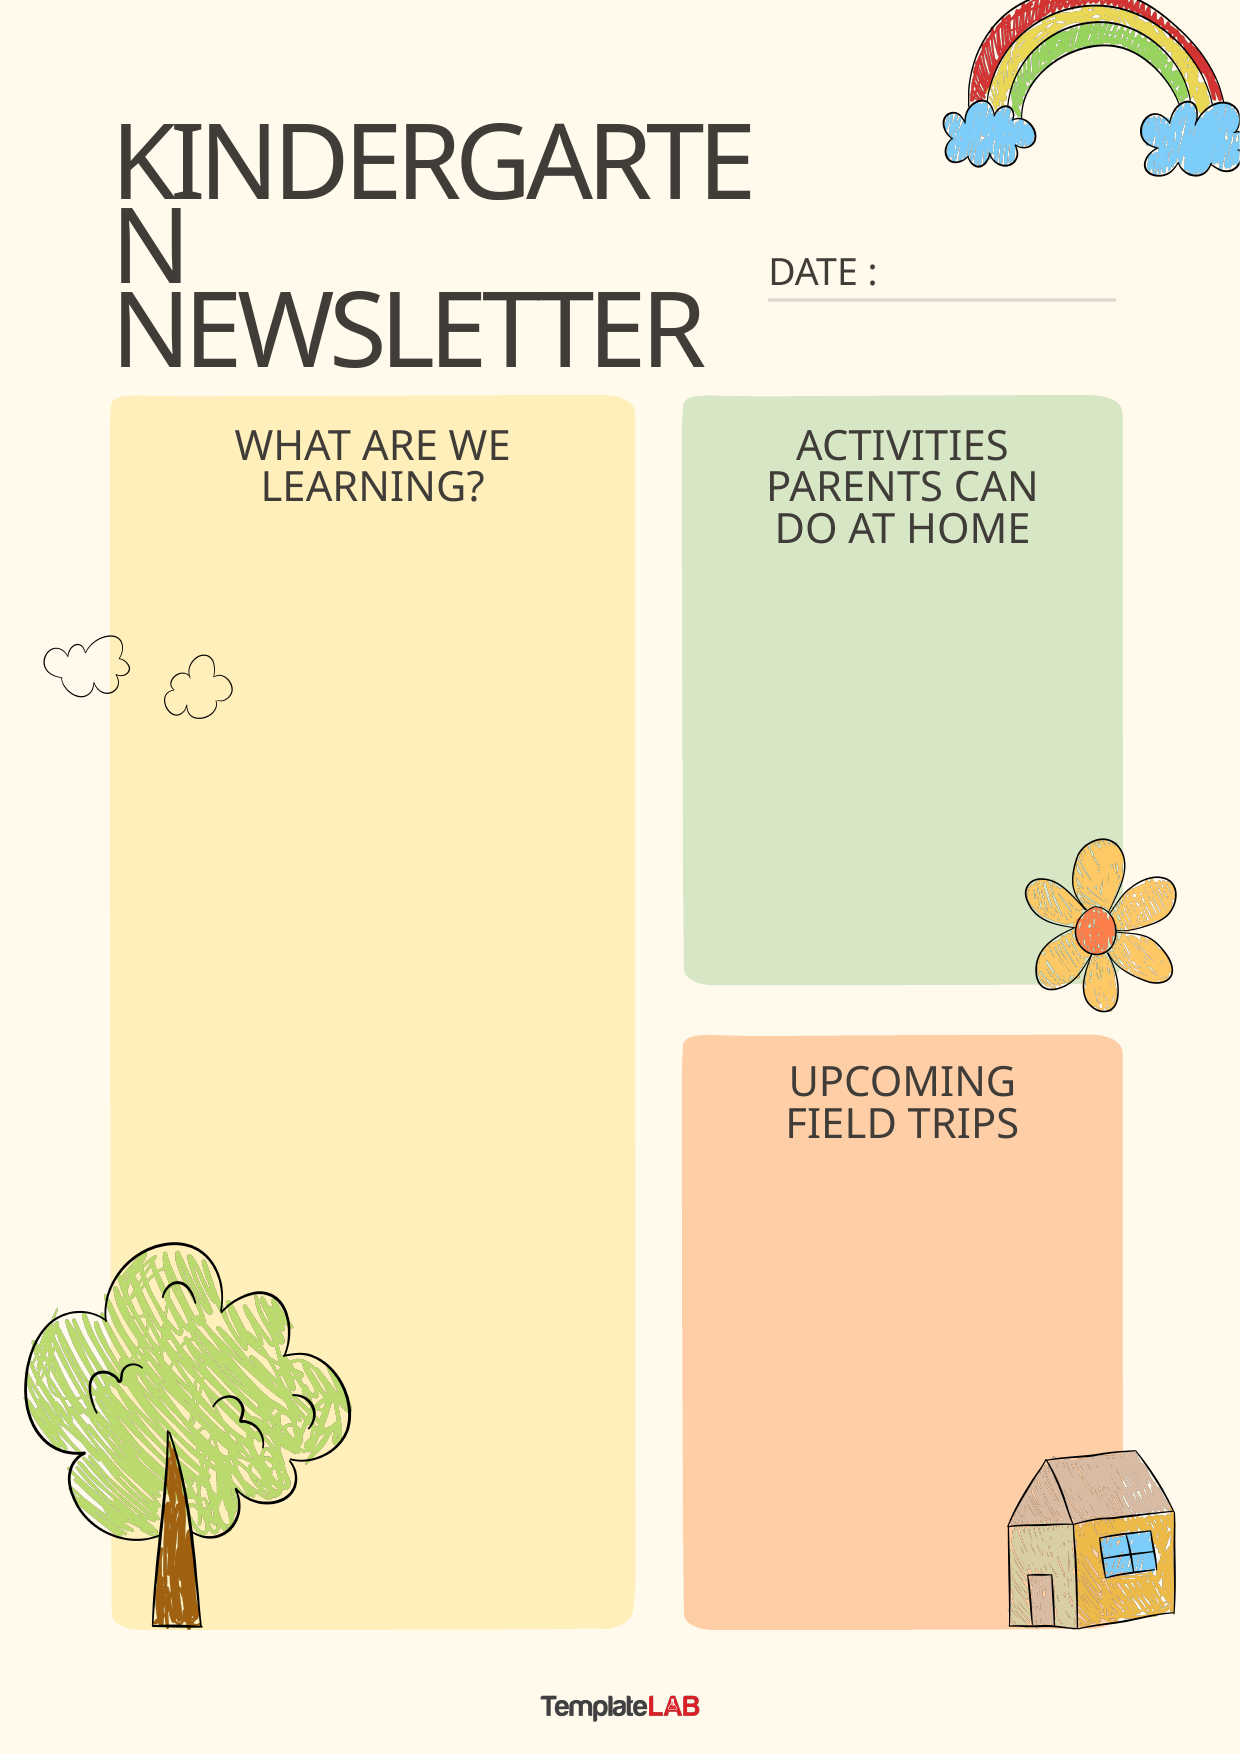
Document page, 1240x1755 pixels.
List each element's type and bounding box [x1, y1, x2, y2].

text_box [23, 0, 1240, 1722]
